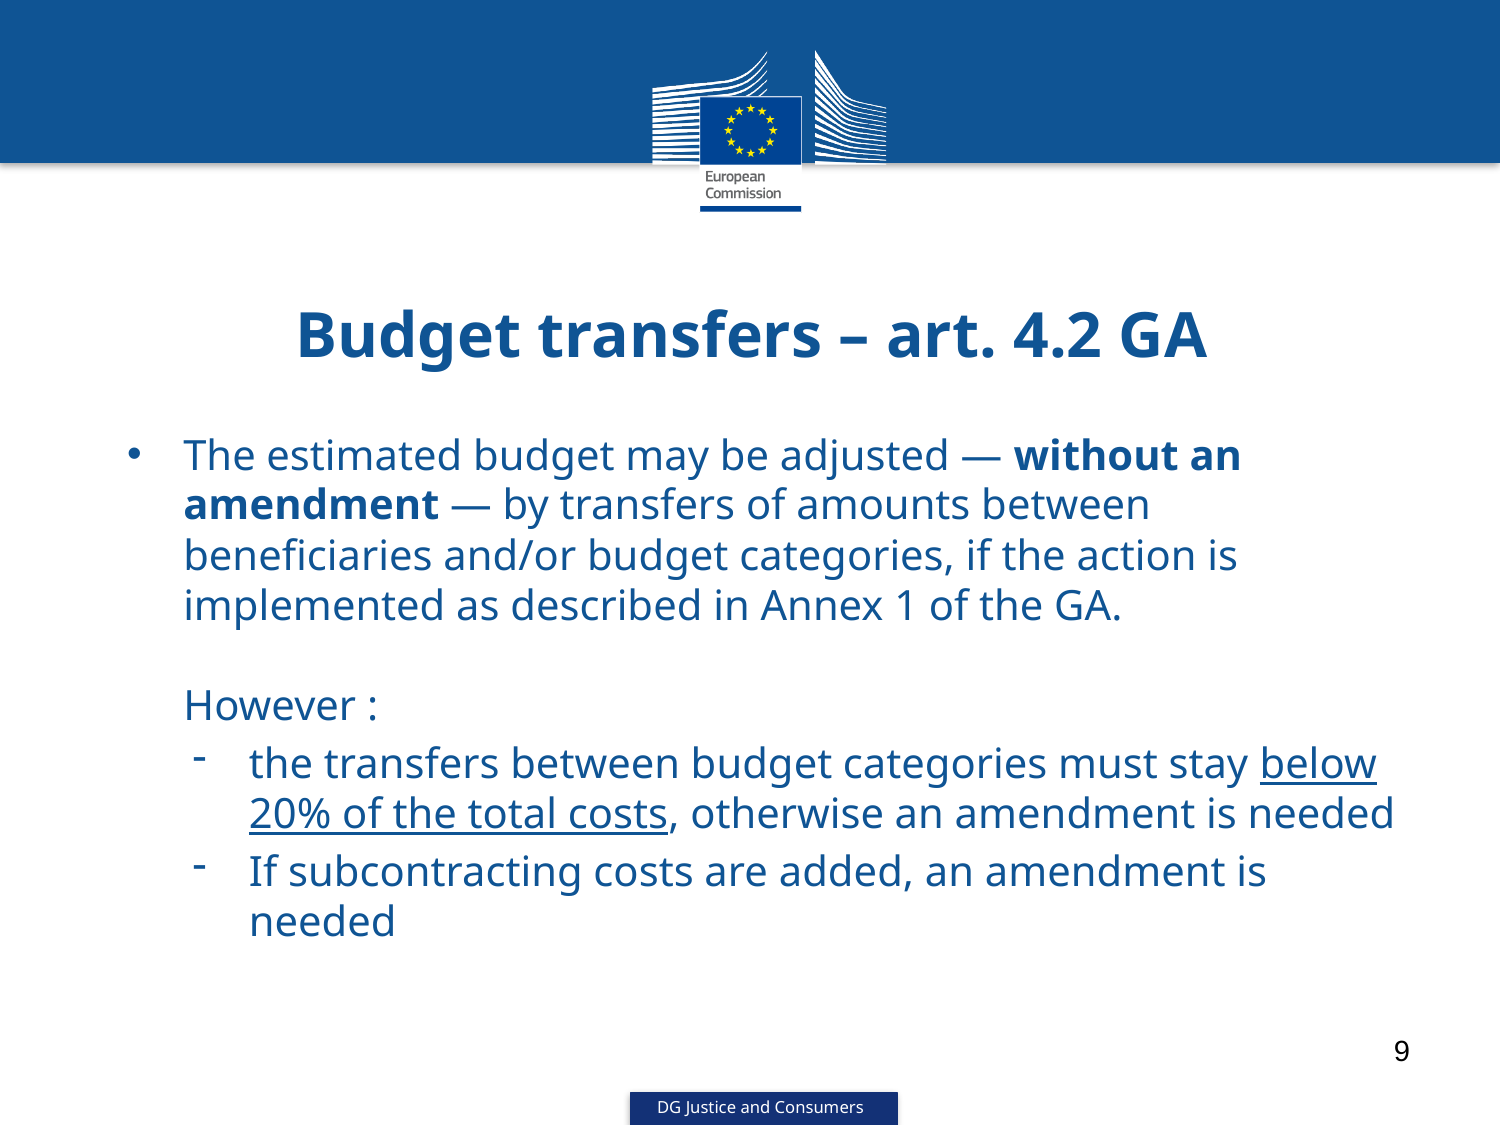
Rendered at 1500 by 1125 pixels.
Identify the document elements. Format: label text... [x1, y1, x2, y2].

list The estimated budget may be adjusted — without an amendment — by transfers of amounts between beneficiaries and/or budget categories, if the action is implemented as described in Annex 1 of the GA. However : the transfers between budget categories must stay below 20% of the total costs, otherwise an amendment is needed If subcontracting costs are added, an amendment is needed [111, 420, 1426, 1018]
title Budget transfers – art. 4.2 GA [76, 255, 1428, 410]
slide_number 9 [1074, 1024, 1426, 1103]
